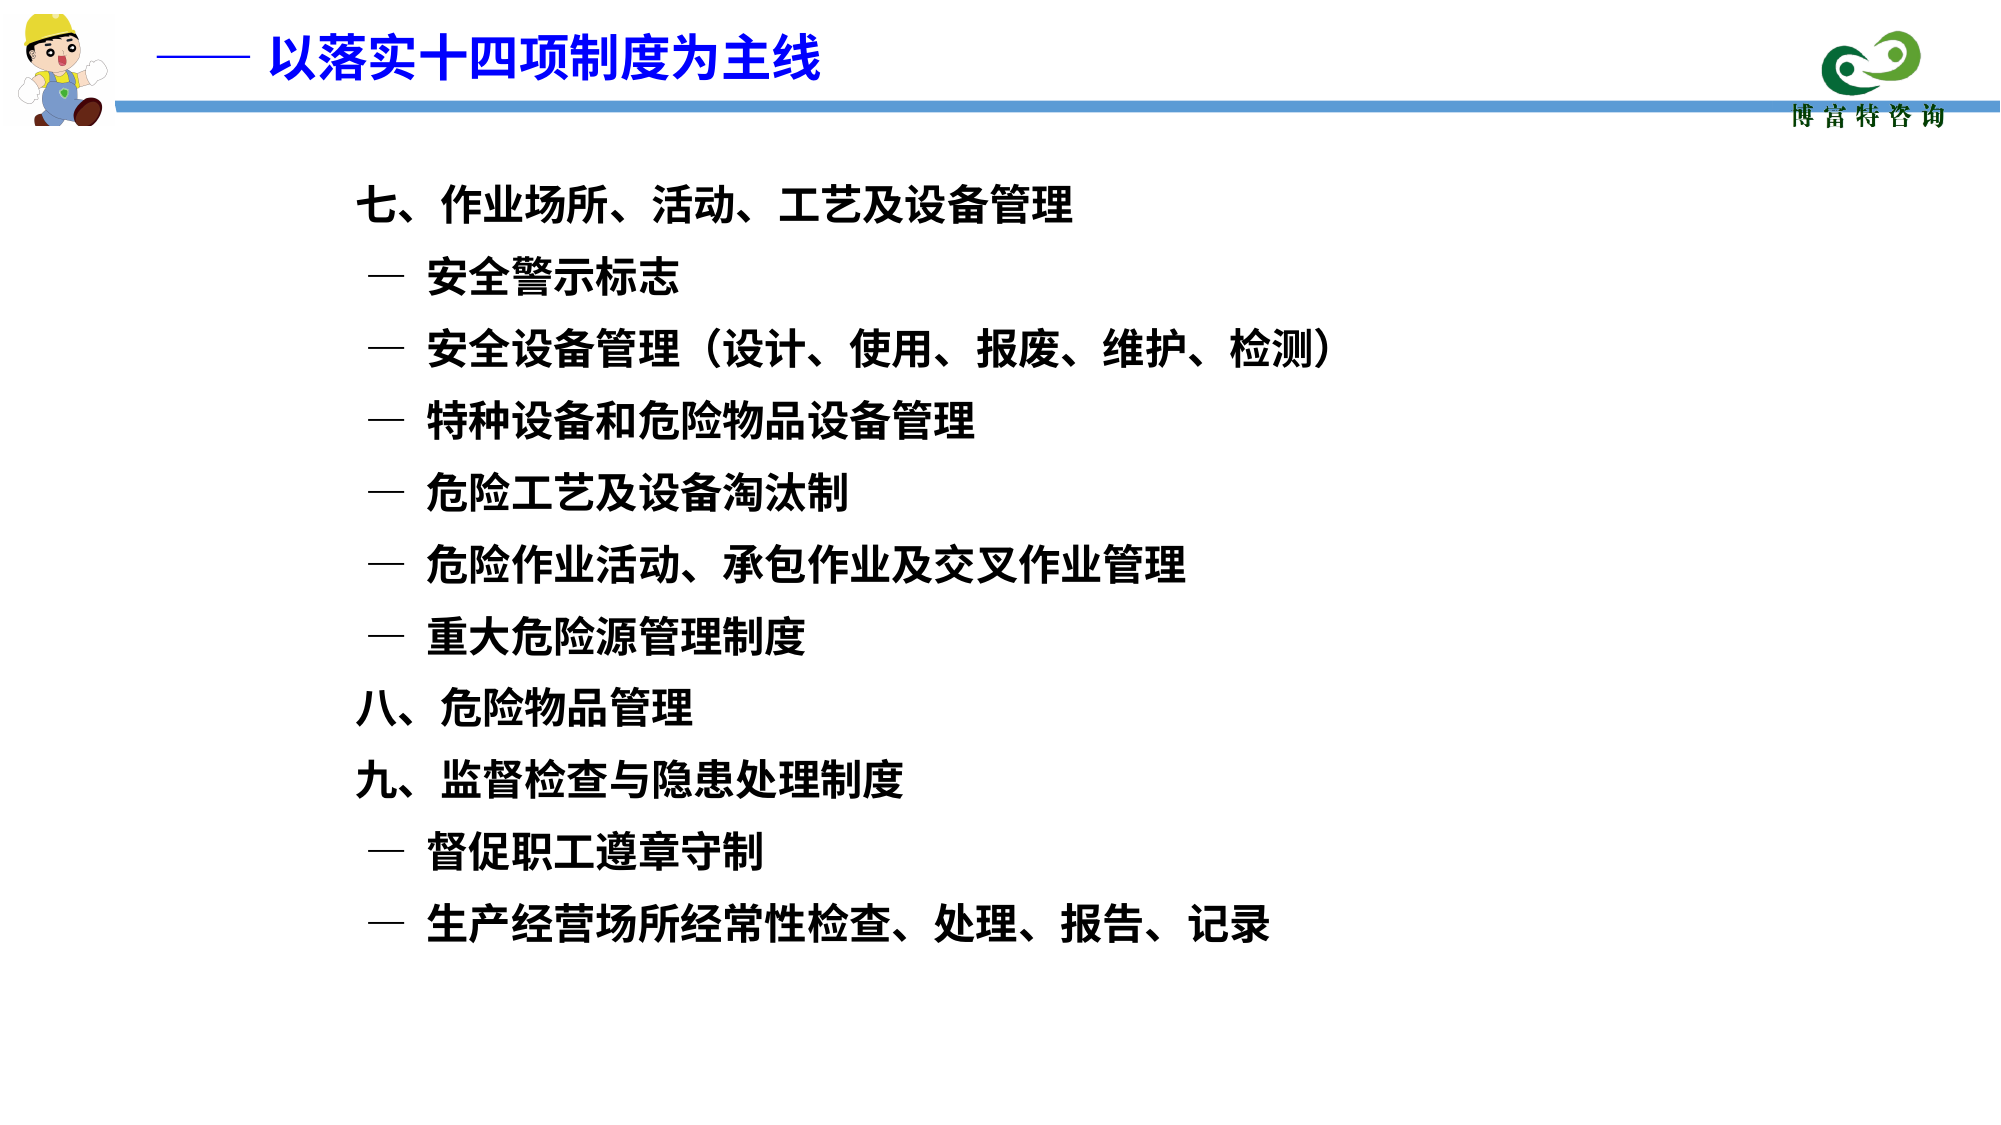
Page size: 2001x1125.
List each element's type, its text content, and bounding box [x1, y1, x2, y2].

picture [3, 14, 115, 126]
text_box 七、作业场所、活动、工艺及设备管理 — 安全警示标志 — 安全设备管理（设计、使用、报废、维护、检测） — 特种设备和危险物品设备管理 — 危险工艺及设备淘汰制 — 危险作业活动、承包作业及交叉作业管理 — 重大危险源管理制度 八、危险物品管理 九、监督检查与隐患处理制度 — 督促职工遵章守制 — 生产经营场所经常性检查、处理、报告、记录 [340, 171, 1591, 956]
picture [1772, 30, 1969, 131]
text_box ——以落实十四项制度为主线 [138, 18, 838, 94]
